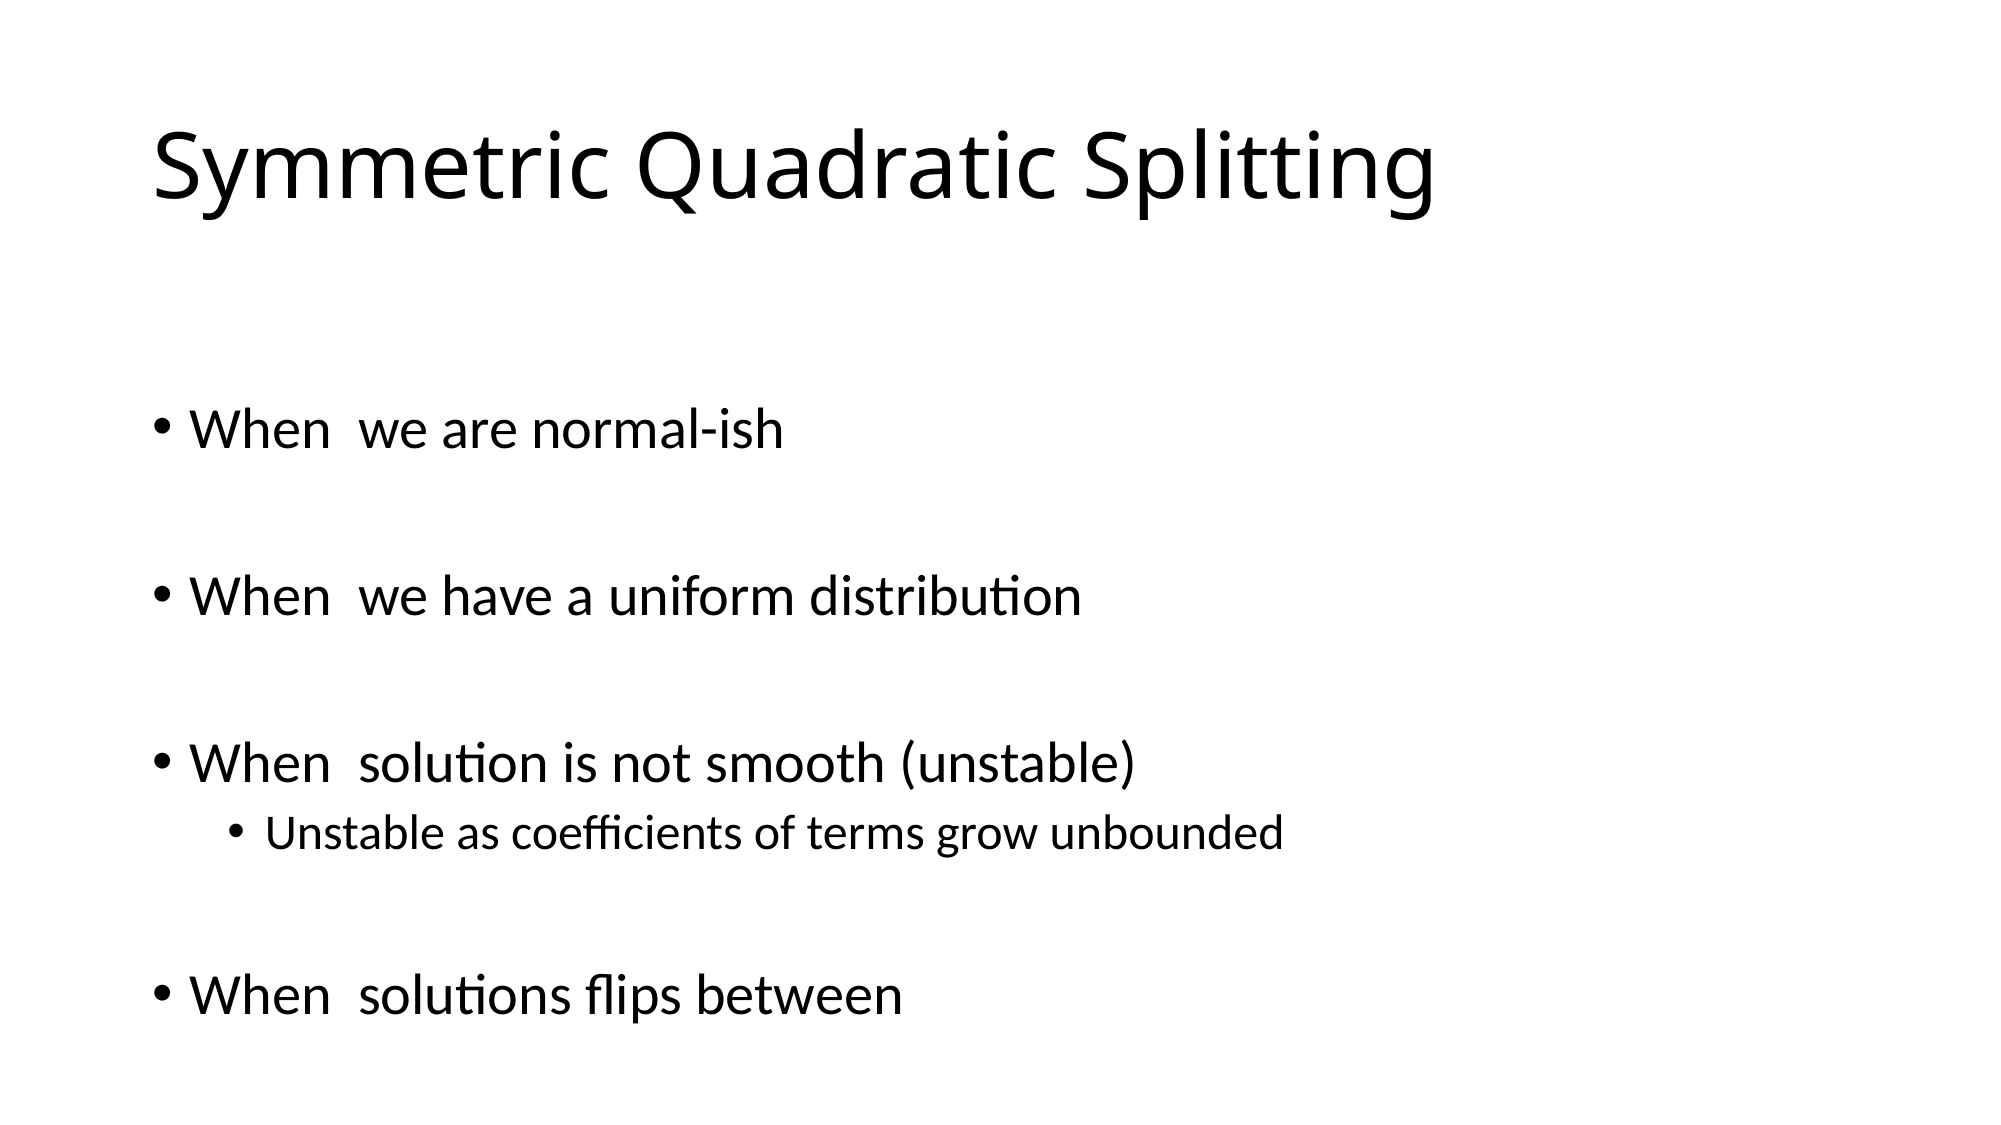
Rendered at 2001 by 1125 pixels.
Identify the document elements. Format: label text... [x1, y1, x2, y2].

title Symmetric Quadratic Splitting [137, 59, 1863, 278]
